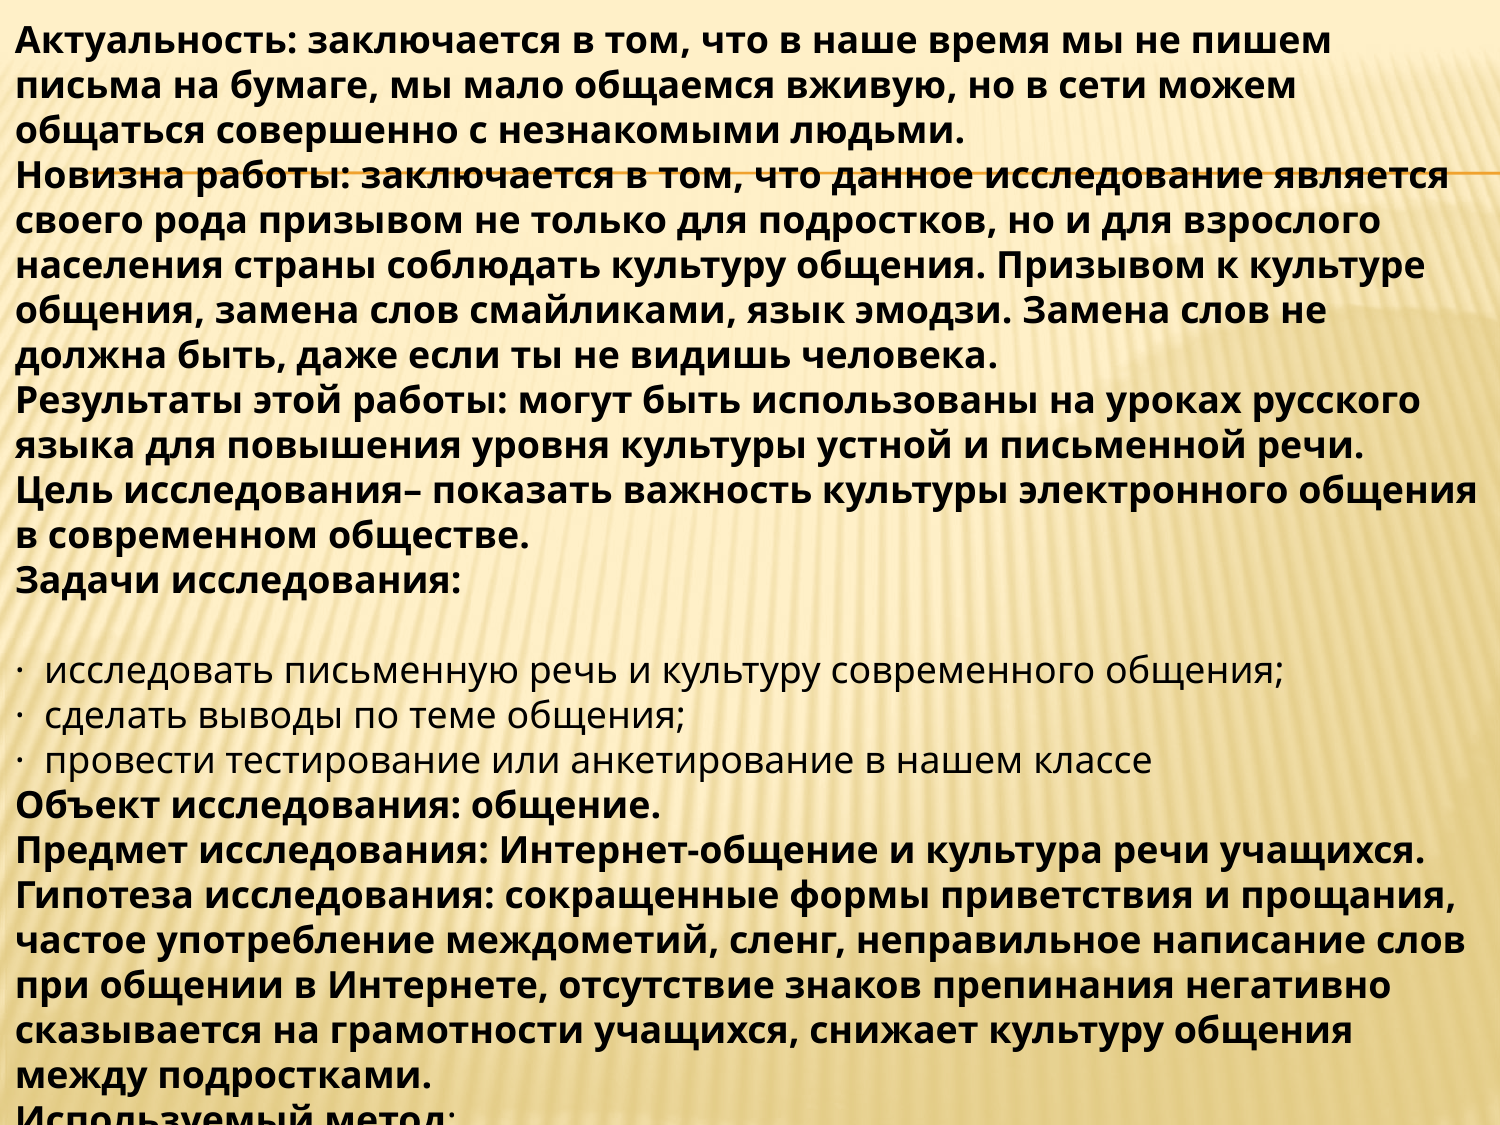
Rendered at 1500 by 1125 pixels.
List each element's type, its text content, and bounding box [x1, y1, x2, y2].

text_box Актуальность: заключается в том, что в наше время мы не пишем письма на бумаге, мы мало общаемся вживую, но в сети можем общаться совершенно с незнакомыми людьми. Новизна работы: заключается в том, что данное исследование является своего рода призывом не только для подростков, но и для взрослого населения страны соблюдать культуру общения. Призывом к культуре общения, замена слов смайликами, язык эмодзи. Замена слов не должна быть, даже если ты не видишь человека. Результаты этой работы: могут быть использованы на уроках русского языка для повышения уровня культуры устной и письменной речи. Цель исследования– показать важность культуры электронного общения в современном обществе. Задачи исследования: · исследовать письменную речь и культуру современного общения; · сделать выводы по теме общения; · провести тестирование или анкетирование в нашем классе Объект исследования: общение. Предмет исследования: Интернет-общение и культура речи учащихся. Гипотеза исследования: сокращенные формы приветствия и прощания, частое употребление междометий, сленг, неправильное написание слов при общении в Интернете, отсутствие знаков препинания негативно сказывается на грамотности учащихся, снижает культуру общения между подростками. Используемый метод: ·поиск информации в сети Интернет; [0, 8, 1500, 1125]
